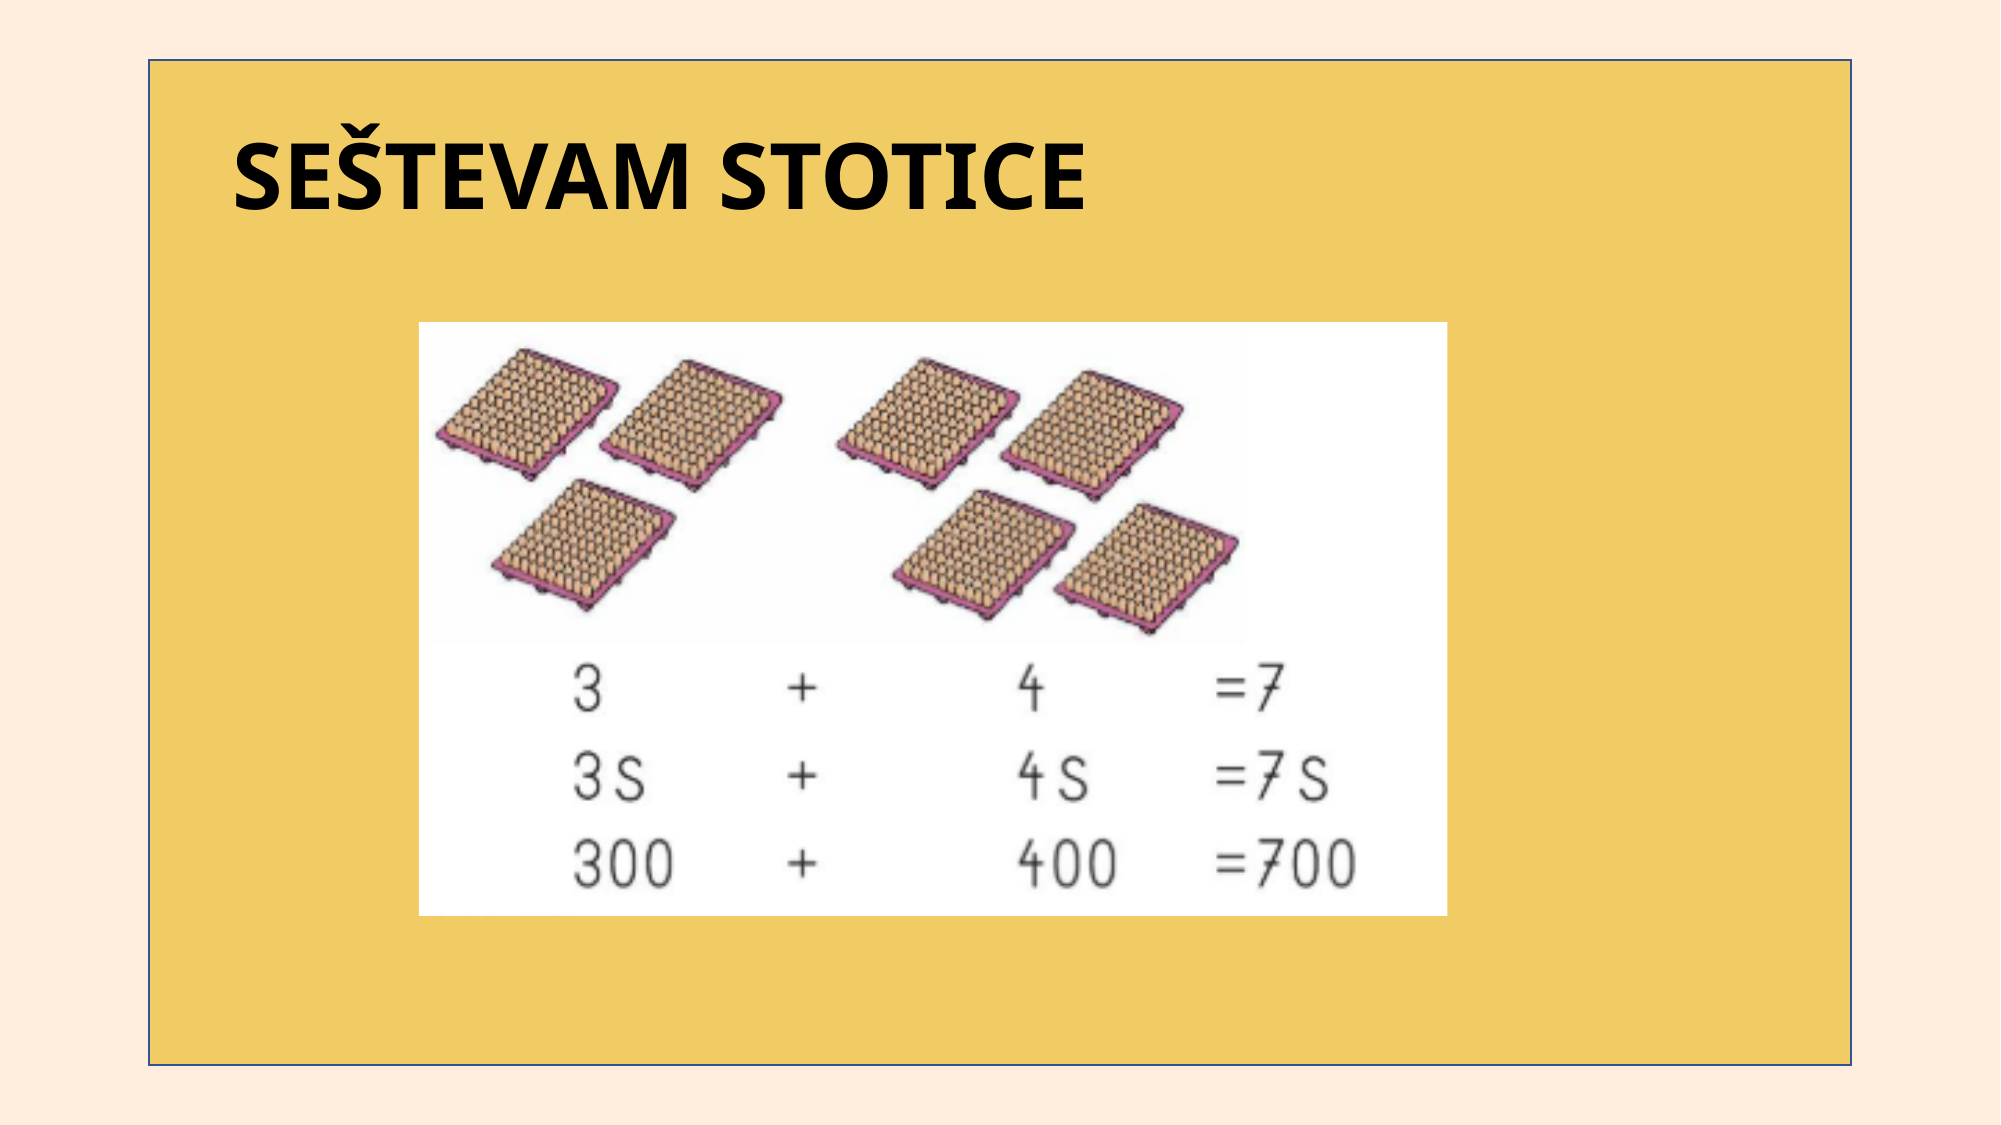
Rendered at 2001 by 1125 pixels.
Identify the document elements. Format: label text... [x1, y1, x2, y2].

text_box [148, 59, 1852, 1066]
title SEŠTEVAM STOTICE [217, 71, 1943, 289]
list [418, 322, 1448, 916]
